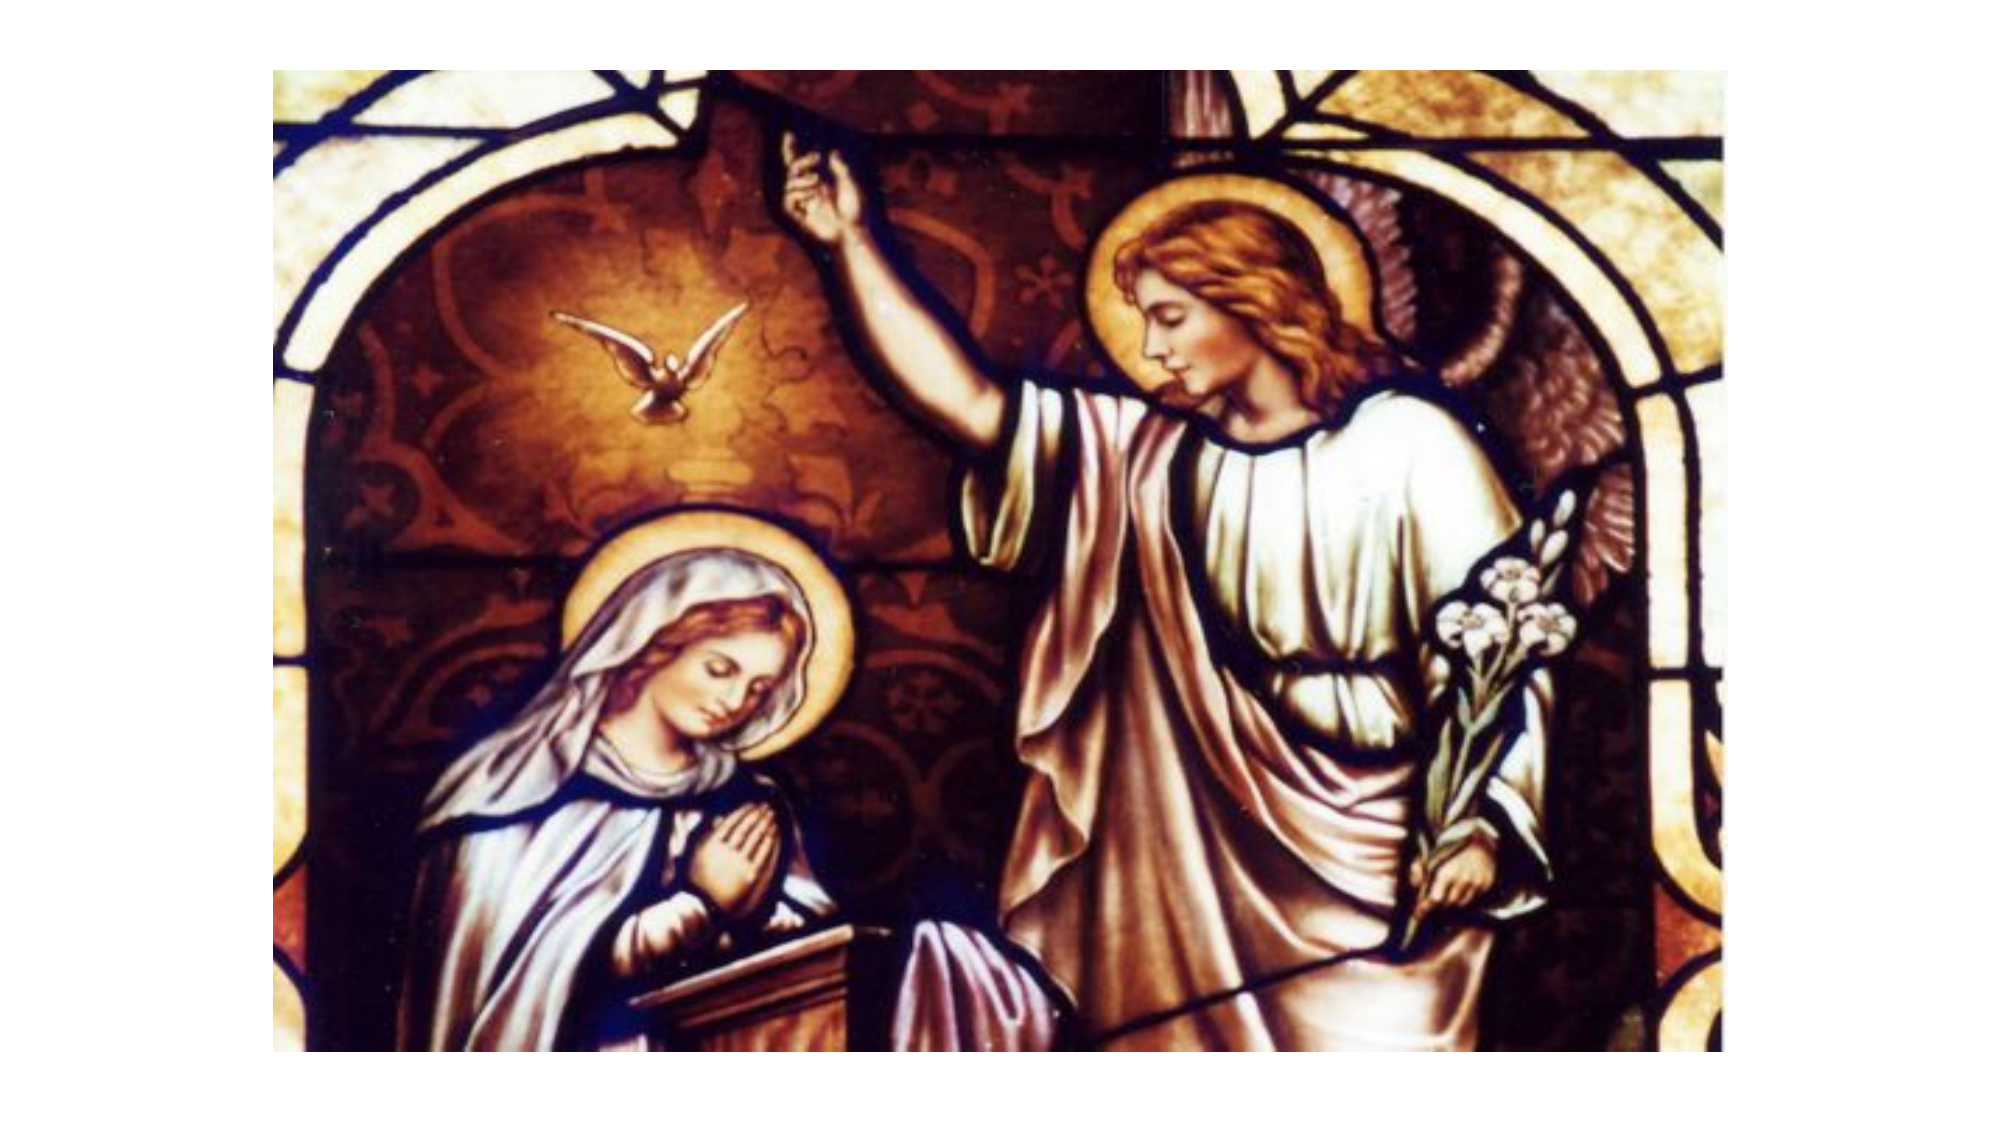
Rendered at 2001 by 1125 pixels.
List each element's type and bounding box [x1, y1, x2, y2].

picture [273, 70, 1728, 1052]
